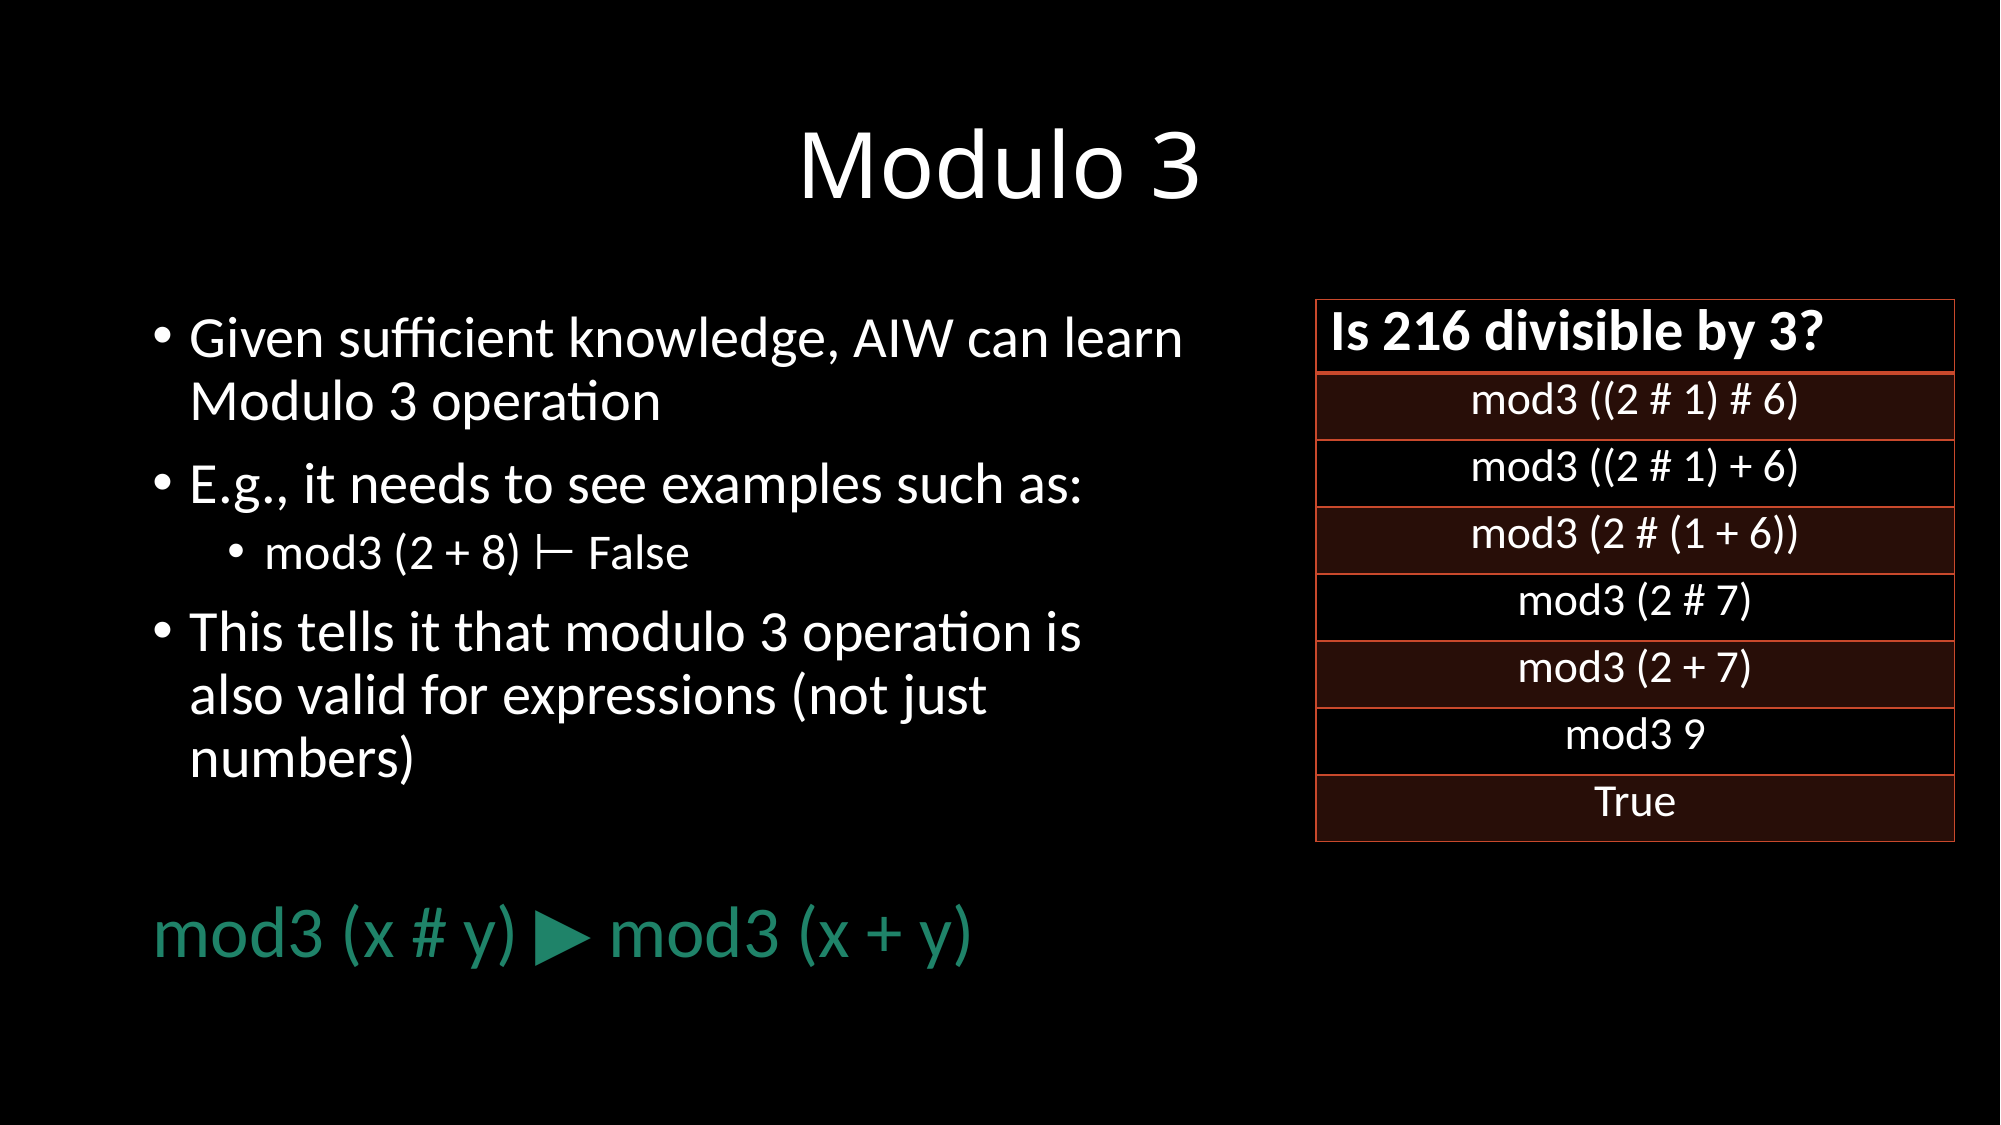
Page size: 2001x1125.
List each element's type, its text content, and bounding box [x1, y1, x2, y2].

table_cell mod3 (2 + 7) [1317, 642, 1954, 707]
table_cell mod3 9 [1317, 709, 1954, 774]
table_cell mod3 (2 # 7) [1317, 575, 1954, 640]
list Given sufficient knowledge, AIW can learn Modulo 3 operation E.g., it needs to see examples such as: mod3 (2 + 8) ⊢ False This tells it that modulo 3 operation is also valid for expressions (not just numbers) mod3 (x # y) ▶ mod3 (x + y) [137, 299, 1203, 1014]
table_cell mod3 (2 # (1 + 6)) [1317, 508, 1954, 573]
title Modulo 3 [137, 59, 1863, 278]
table_cell mod3 ((2 # 1) # 6) [1317, 375, 1954, 439]
table_header Is 216 divisible by 3? [1317, 300, 1954, 371]
table_cell mod3 ((2 # 1) + 6) [1317, 441, 1954, 506]
table_cell True [1317, 776, 1954, 841]
